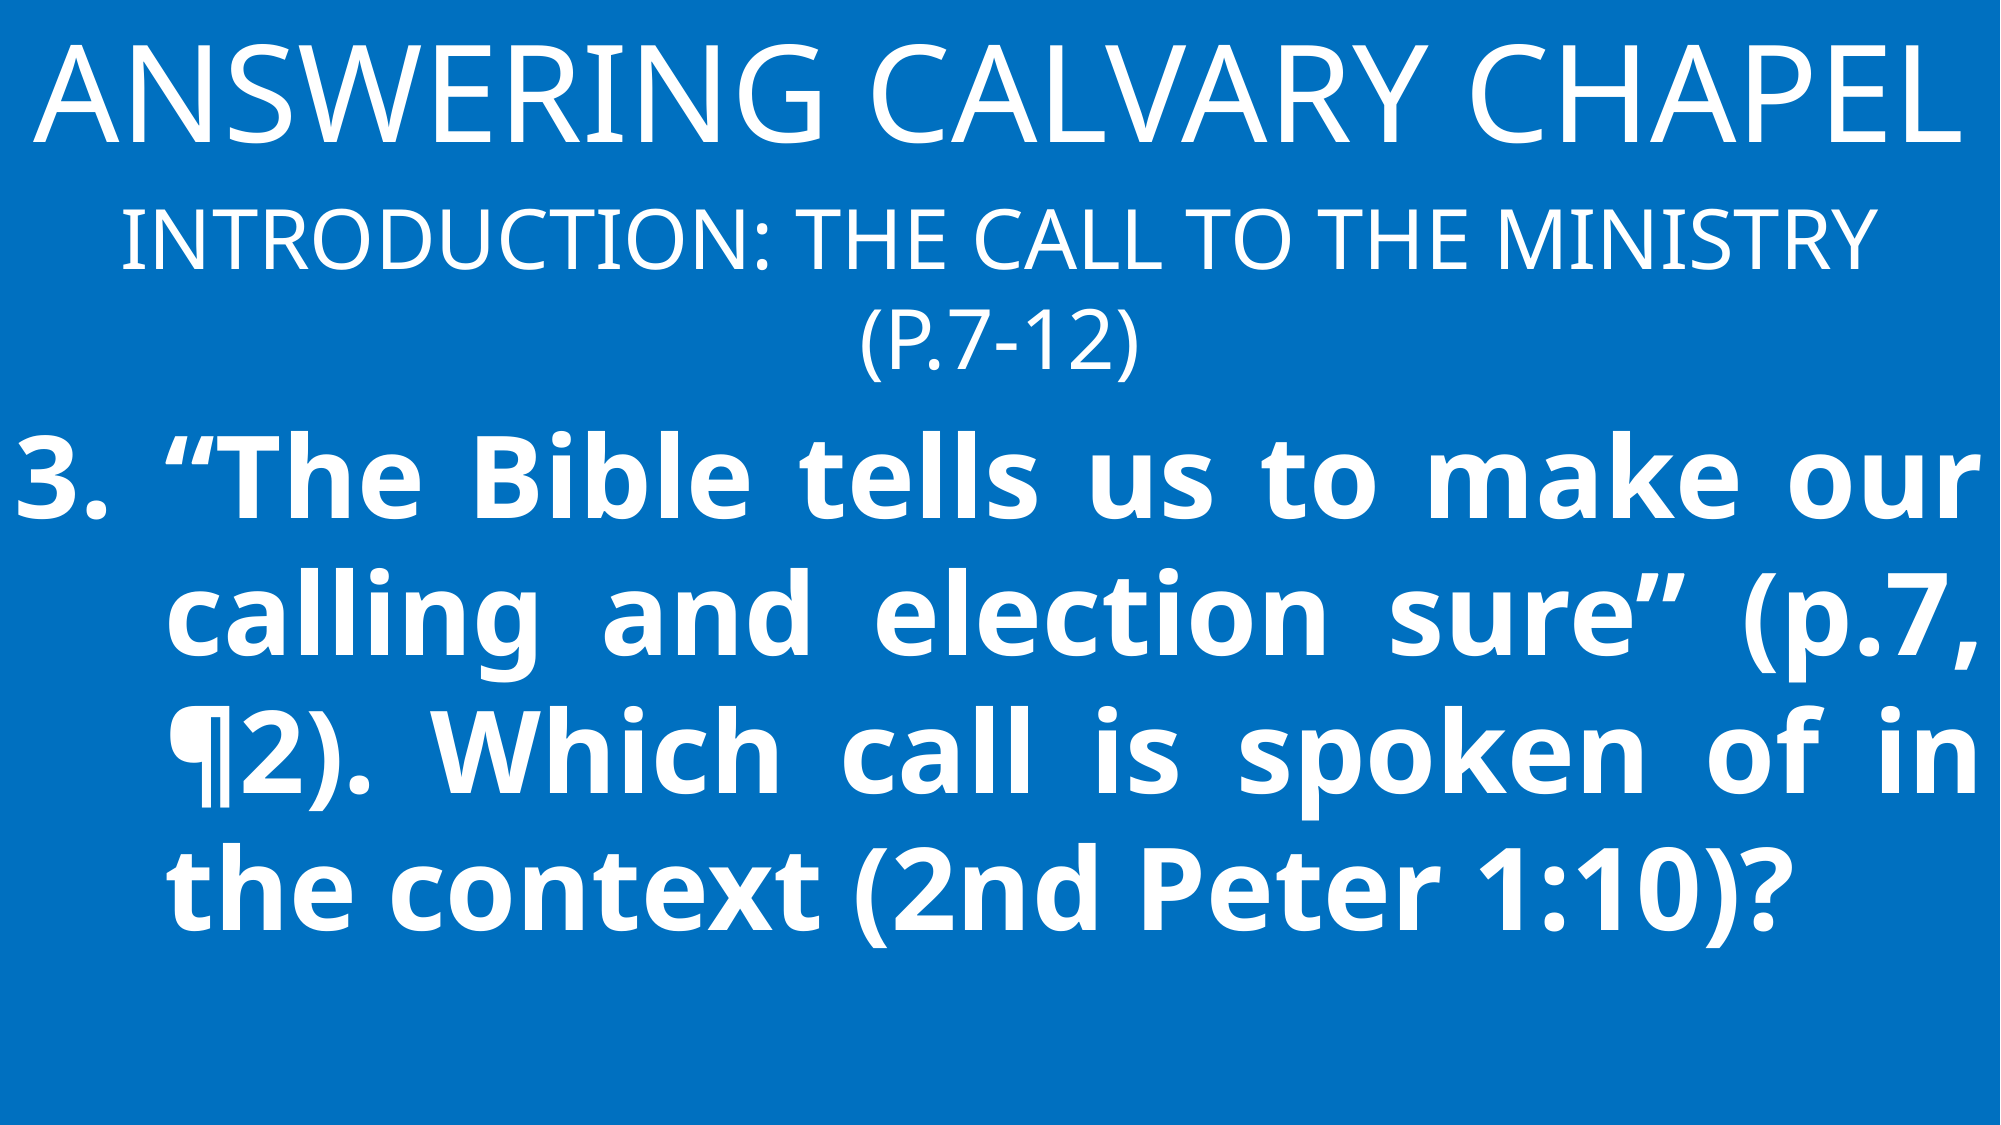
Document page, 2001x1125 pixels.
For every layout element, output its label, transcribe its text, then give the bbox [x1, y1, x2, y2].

text_box Answering Calvary Chapel [0, 0, 2000, 178]
text_box “The Bible tells us to make our calling and election sure” (p.7, ¶2). Which call is spoken of in the context (2nd Peter 1:10)? [0, 396, 2000, 961]
text_box Introduction: The Call to the Ministry (p.7-12) [0, 179, 2000, 394]
